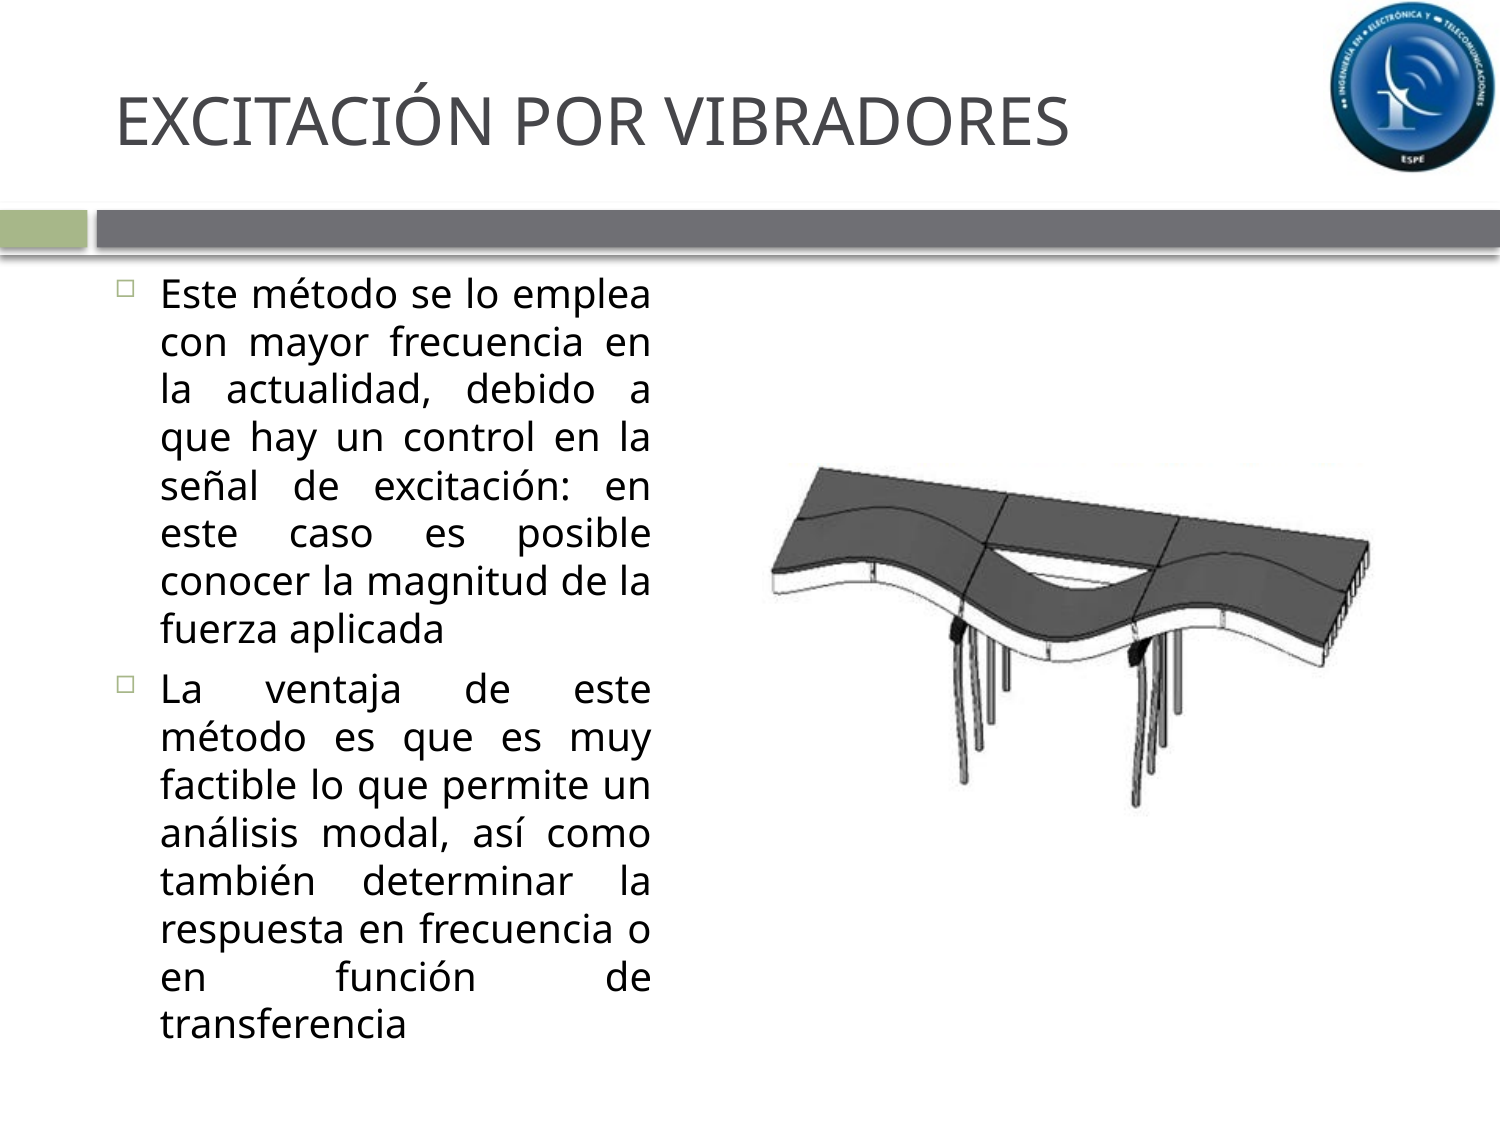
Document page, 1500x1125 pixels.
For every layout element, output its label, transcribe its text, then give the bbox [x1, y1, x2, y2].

title EXCITACIÓN POR VIBRADORES [99, 37, 1438, 200]
picture [1323, 0, 1500, 177]
picture [761, 462, 1386, 823]
list Este método se lo emplea con mayor frecuencia en la actualidad, debido a que hay un control en la señal de excitación: en este caso es posible conocer la magnitud de la fuerza aplicada La ventaja de este método es que es muy factible lo que permite un análisis modal, así como también determinar la respuesta en frecuencia o en función de transferencia [99, 260, 668, 1059]
